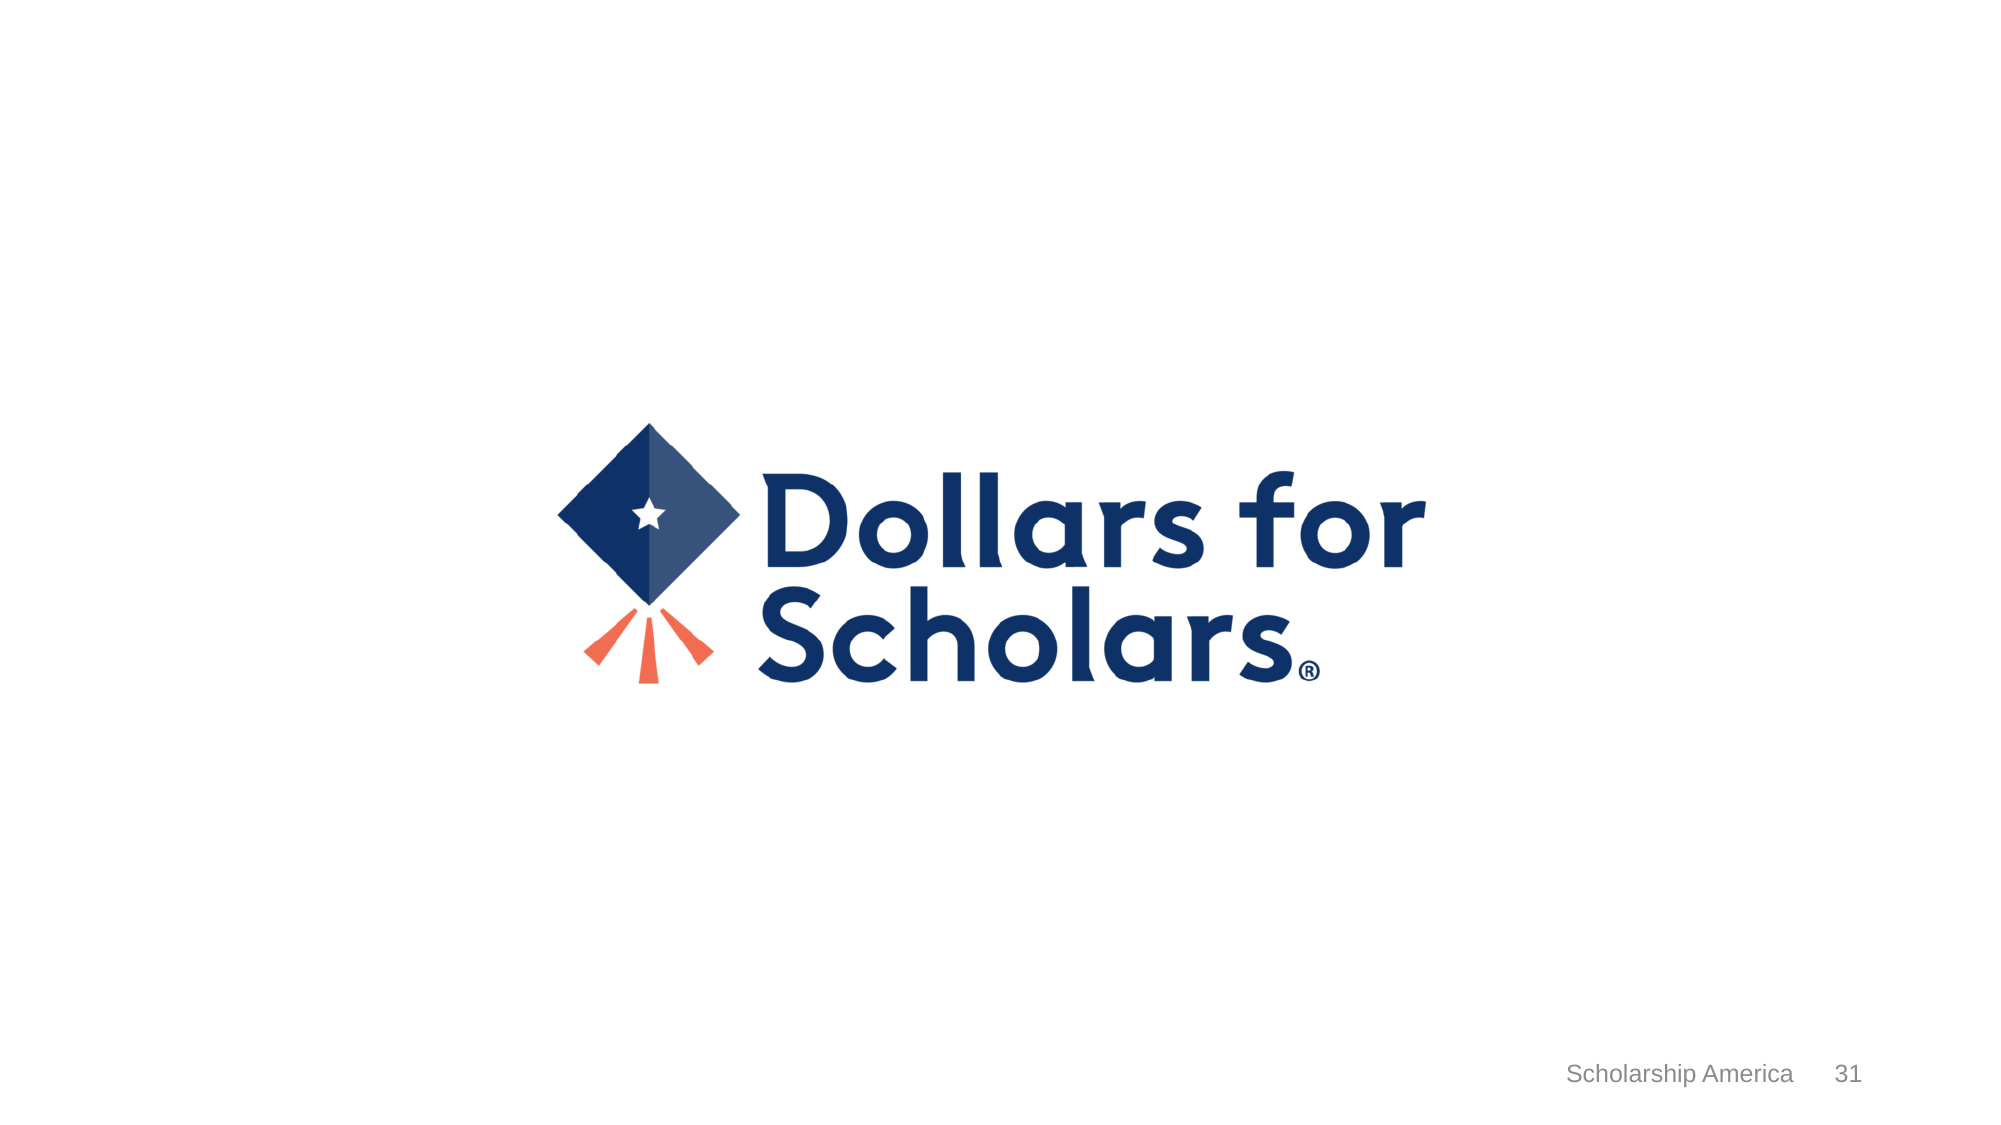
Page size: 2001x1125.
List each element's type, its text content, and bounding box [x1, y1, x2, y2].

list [501, 367, 1499, 757]
slide_number 31 [1795, 1042, 1863, 1103]
footer Scholarship America [1257, 1042, 1795, 1103]
